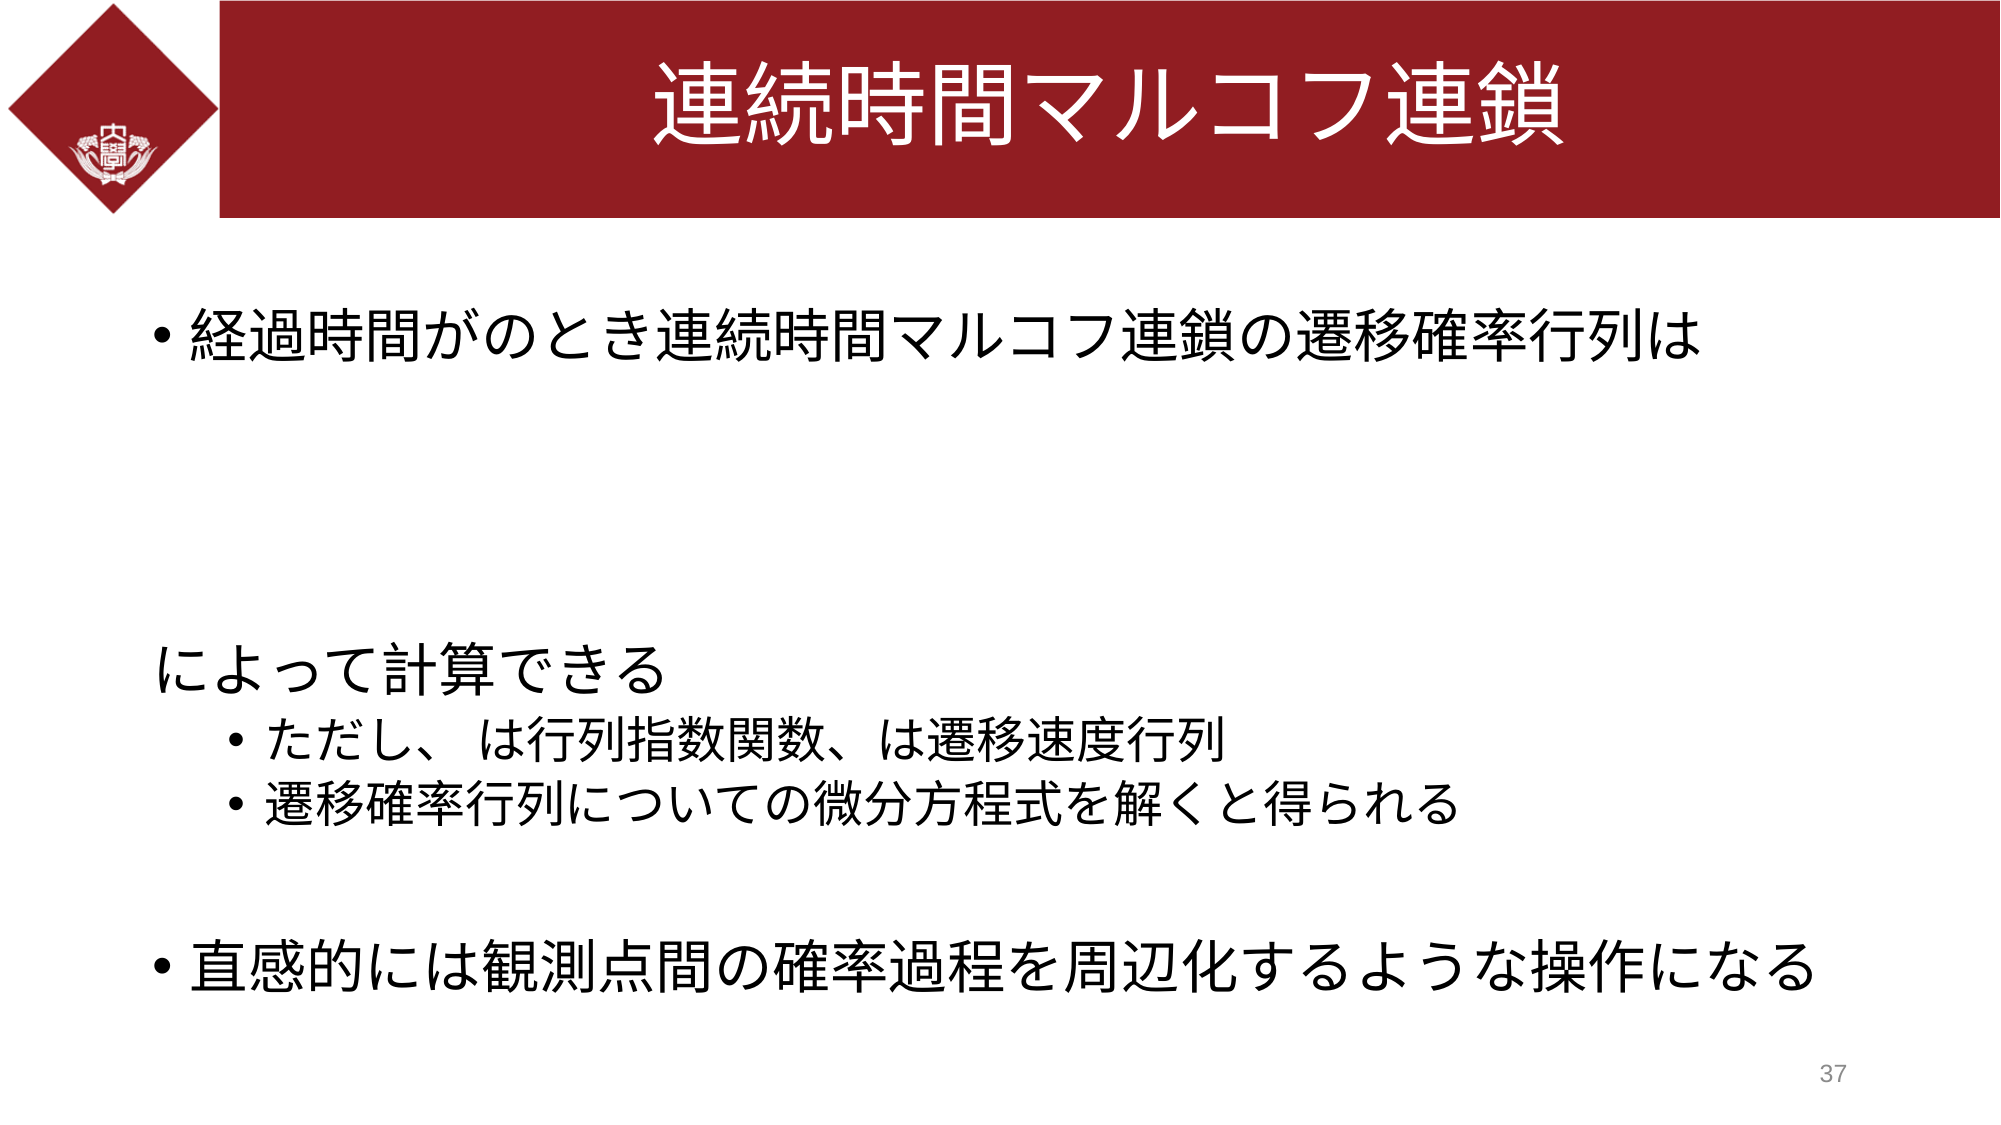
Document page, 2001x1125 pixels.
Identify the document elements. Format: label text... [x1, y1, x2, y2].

title 連続時間マルコフ連鎖 [219, 0, 2000, 218]
picture [0, 0, 224, 221]
slide_number 37 [1412, 1042, 1863, 1103]
